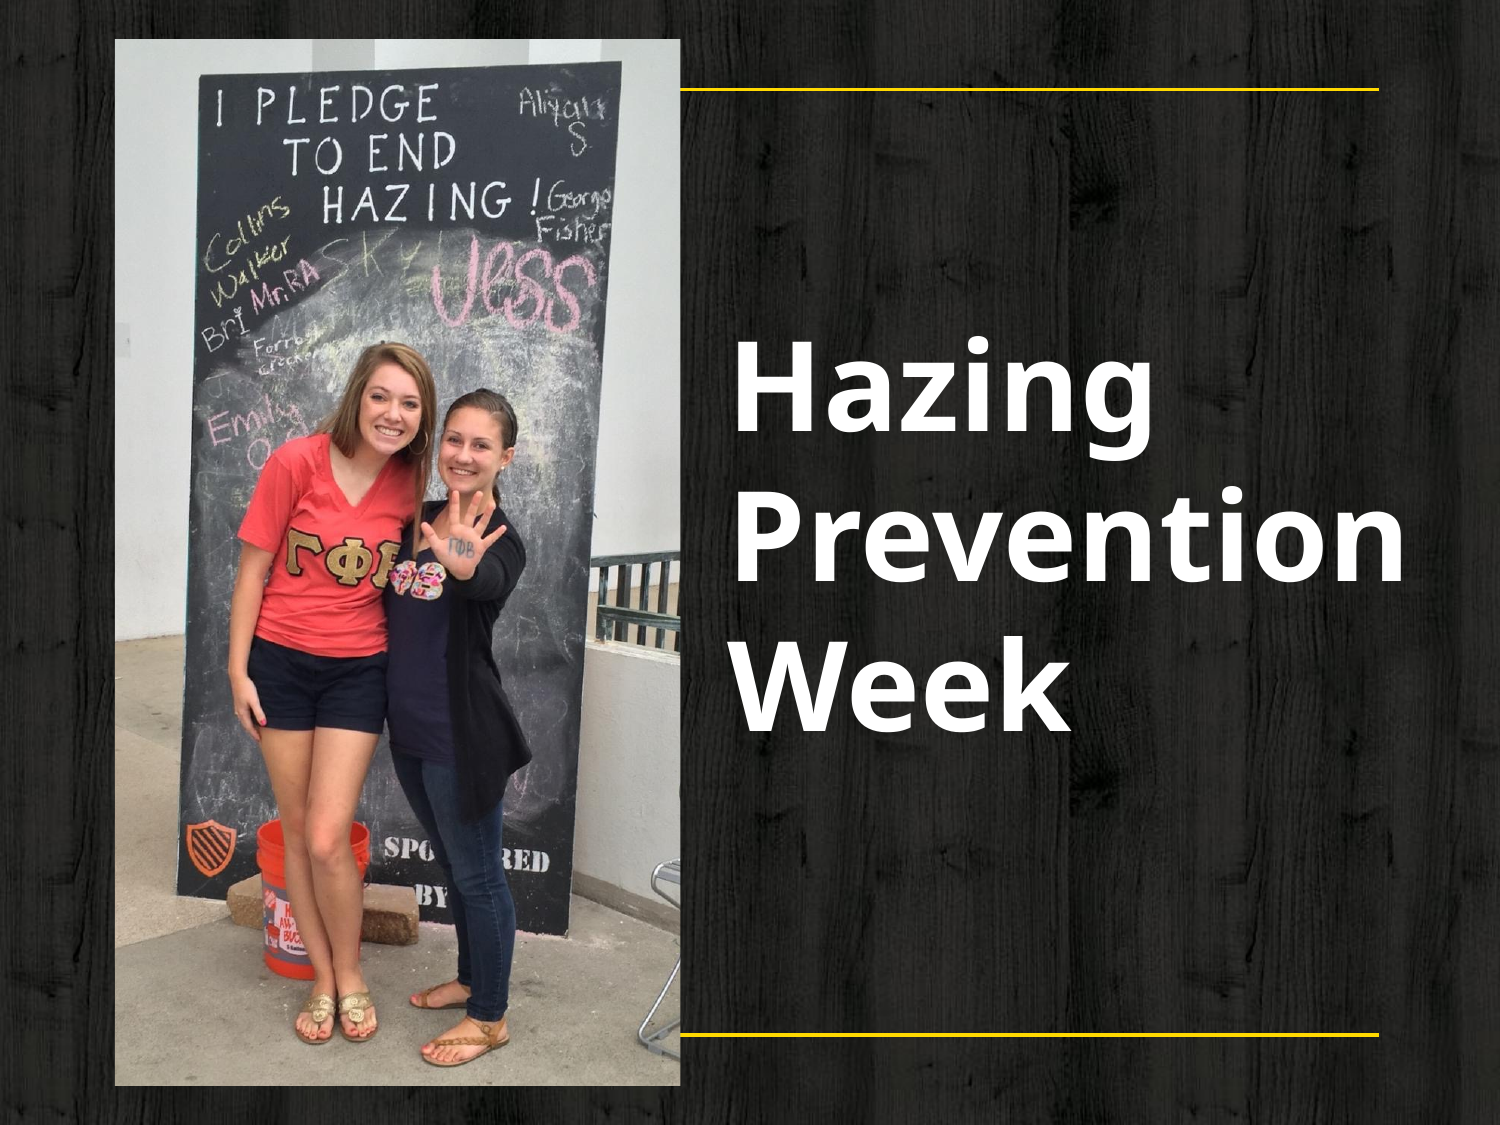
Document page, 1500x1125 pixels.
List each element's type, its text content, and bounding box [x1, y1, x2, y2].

picture [0, 0, 1500, 1125]
title Hazing Prevention Week [712, 559, 1500, 772]
